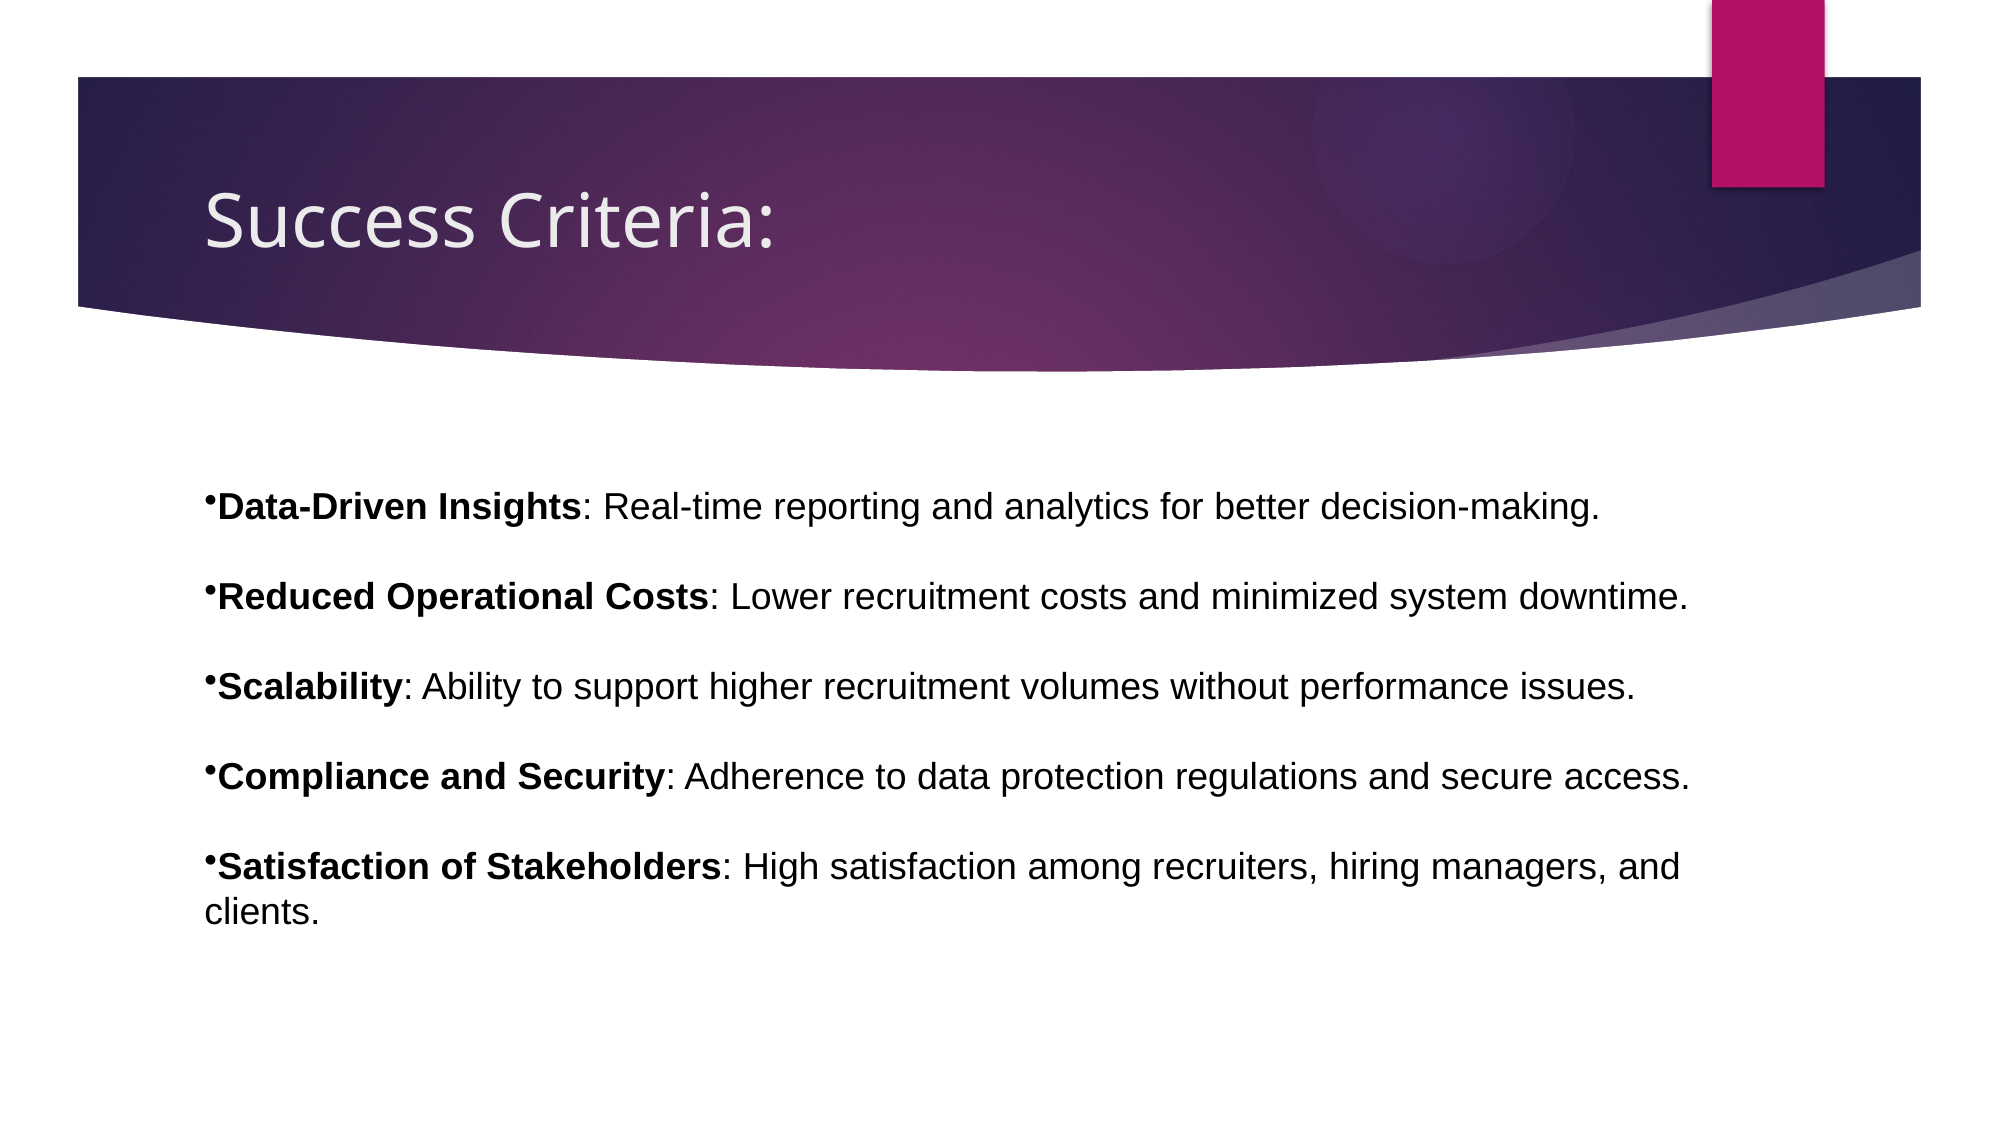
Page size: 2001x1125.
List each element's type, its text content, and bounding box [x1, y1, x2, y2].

title Success Criteria: [189, 159, 1627, 276]
list Data-Driven Insights: Real-time reporting and analytics for better decision-making. Reduced Operational Costs: Lower recruitment costs and minimized system downtime. Scalability: Ability to support higher recruitment volumes without performance issues. Compliance and Security: Adherence to data protection regulations and secure access. Satisfaction of Stakeholders: High satisfaction among recruiters, hiring managers, and clients. [189, 380, 1822, 1034]
